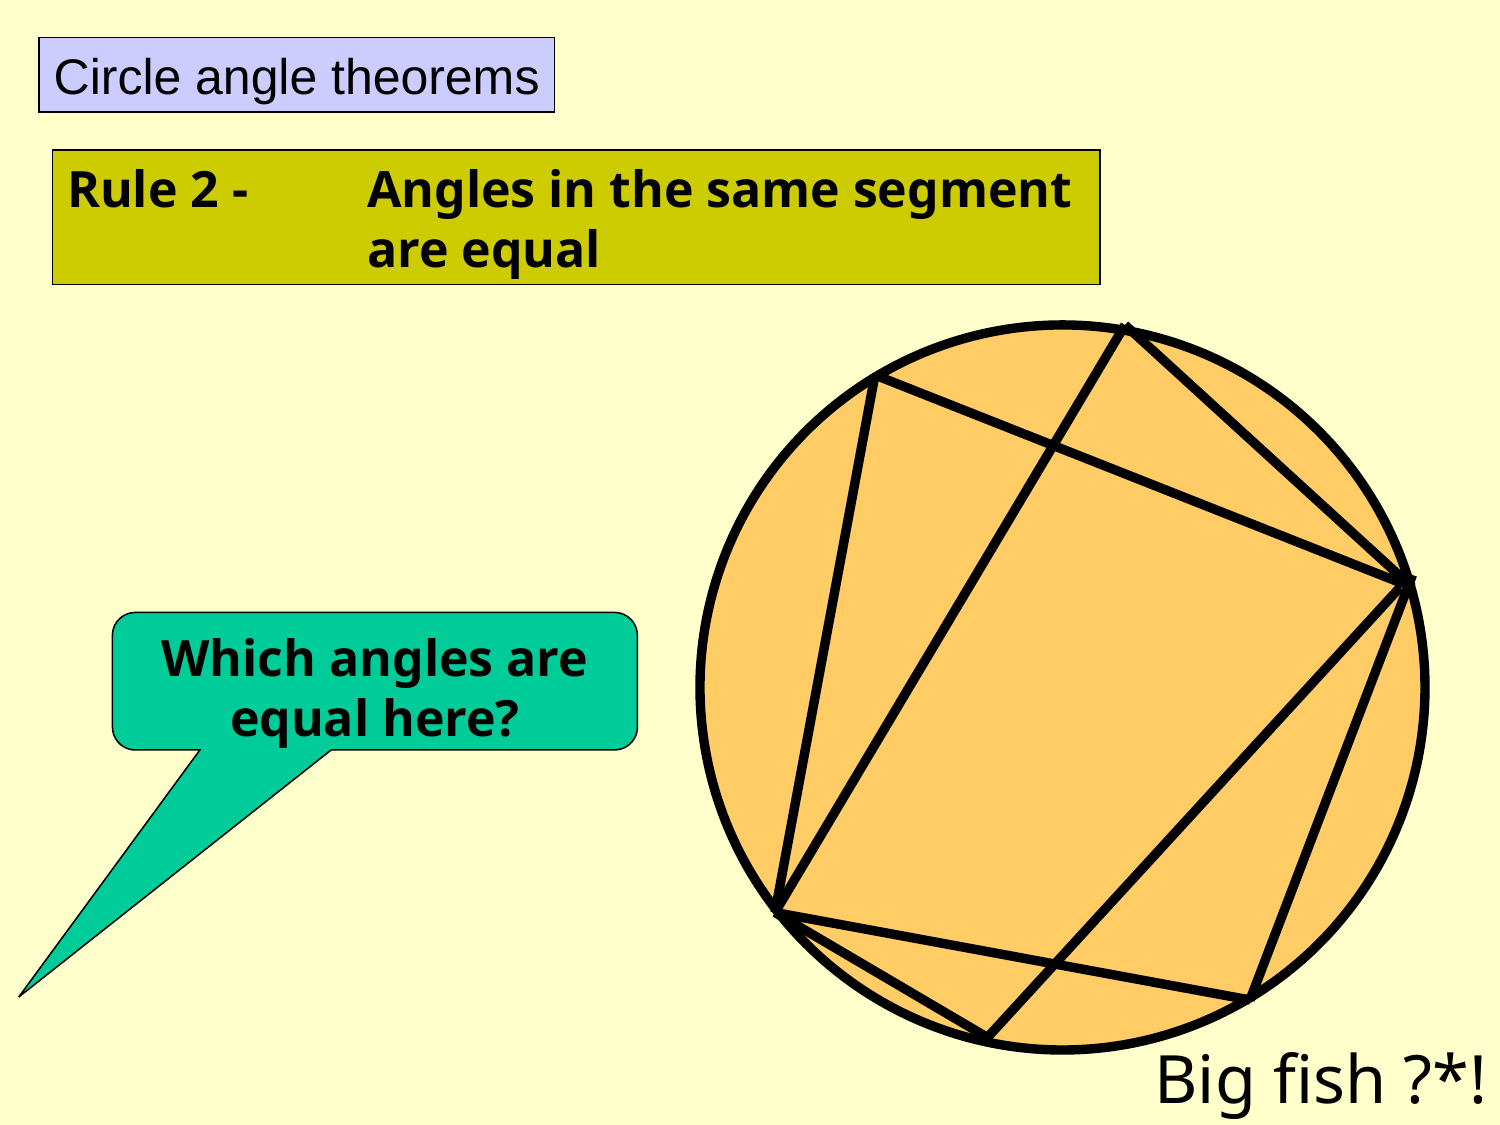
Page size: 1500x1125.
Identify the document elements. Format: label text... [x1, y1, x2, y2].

text_box Which angles are equal here? [18, 612, 638, 998]
text_box Circle angle theorems [38, 37, 555, 113]
text_box Rule 2 - Angles in the same segment are equal [52, 149, 1101, 285]
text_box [699, 324, 1426, 1051]
text_box Big fish ?*! [1139, 1029, 1500, 1125]
